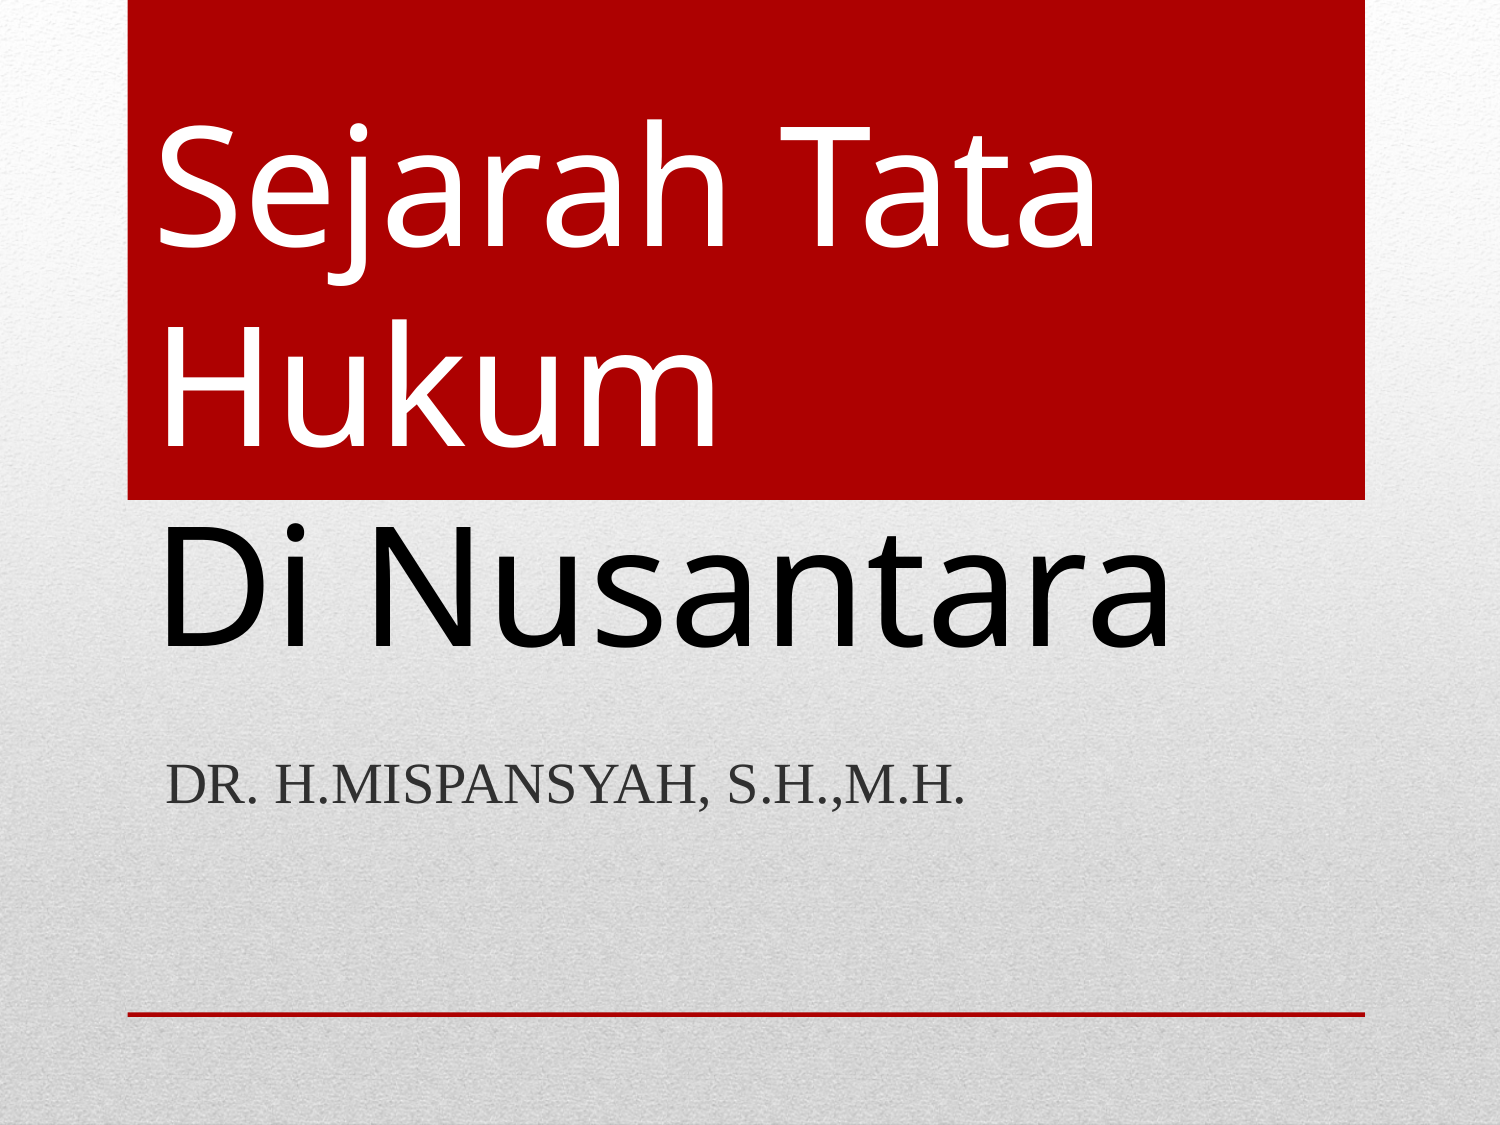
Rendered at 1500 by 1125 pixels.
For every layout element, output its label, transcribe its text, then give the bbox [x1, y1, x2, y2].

subtitle DR. H.MISPANSYAH, S.H.,M.H. [150, 737, 1275, 900]
title Sejarah Tata Hukum Di Nusantara [137, 37, 1375, 688]
